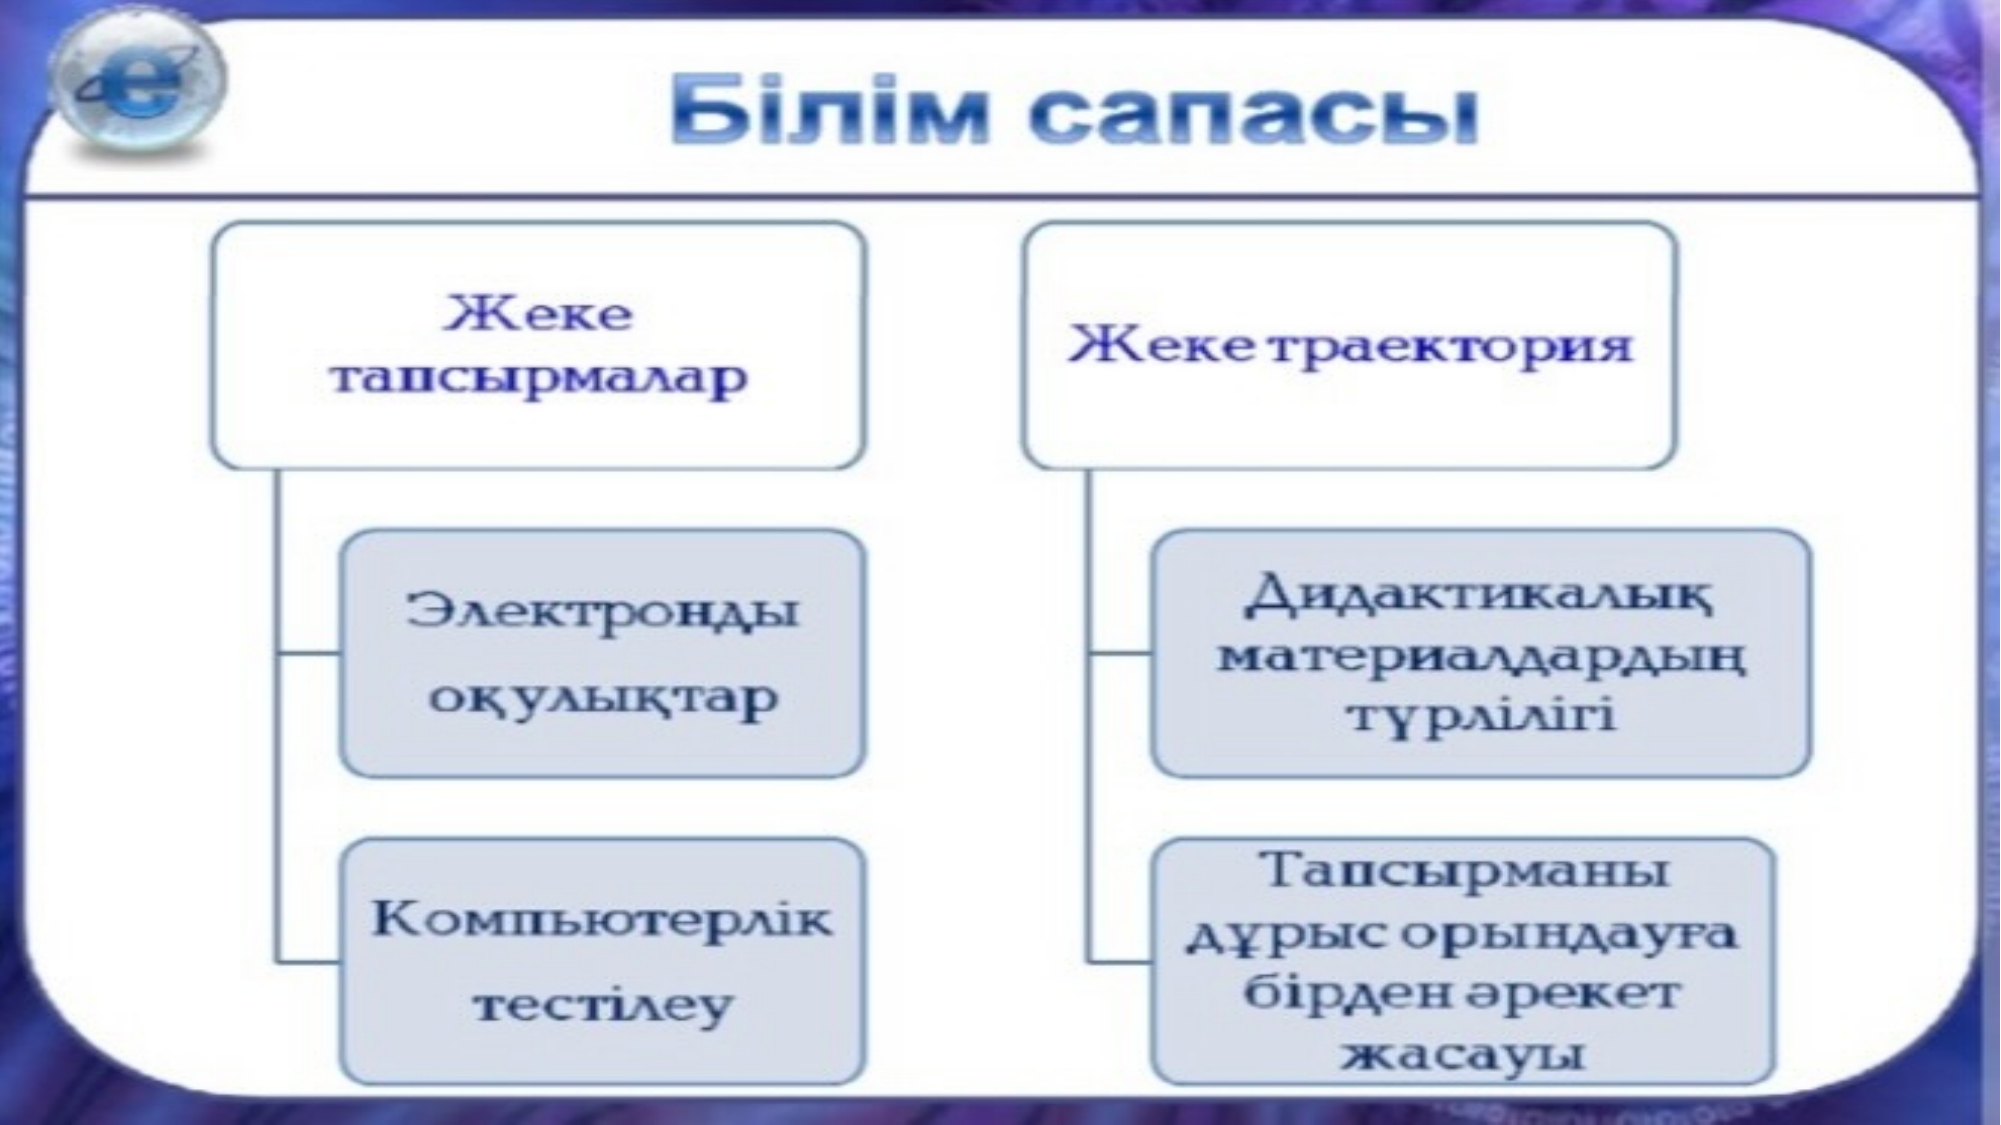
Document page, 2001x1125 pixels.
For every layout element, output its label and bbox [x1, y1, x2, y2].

list [0, 0, 2000, 1125]
